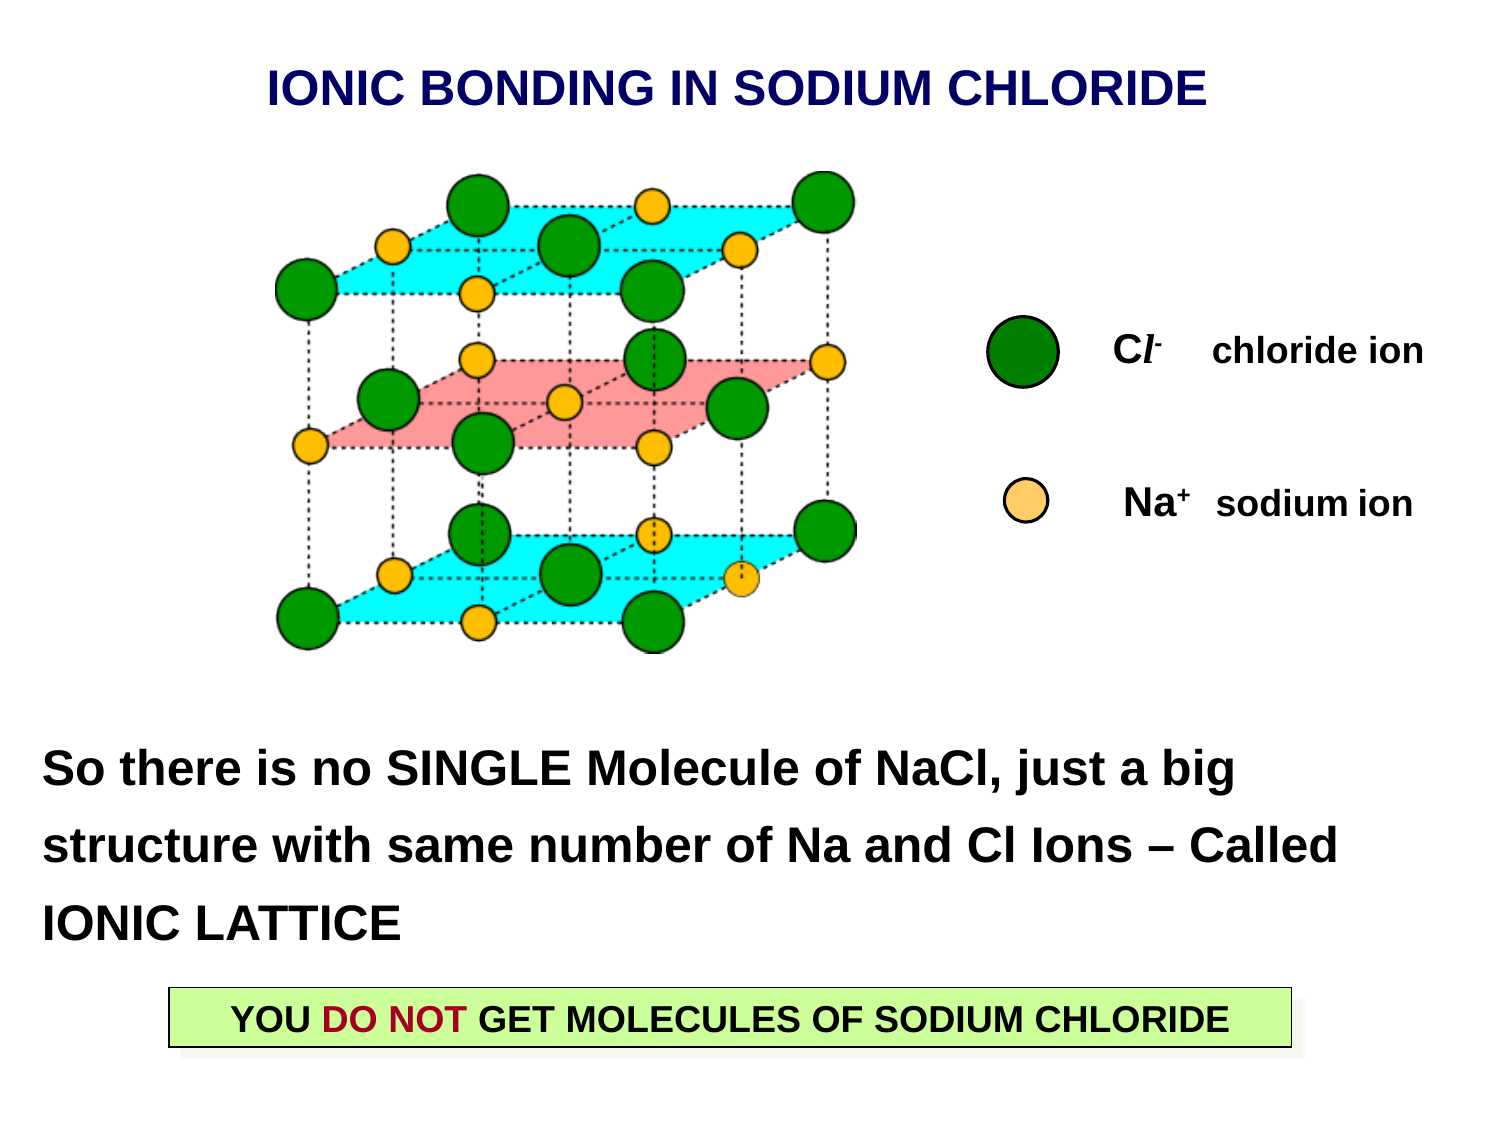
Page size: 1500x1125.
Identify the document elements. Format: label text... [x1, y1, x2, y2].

text_box [987, 316, 1059, 388]
picture [275, 170, 857, 654]
text_box [1004, 478, 1048, 523]
text_box Cl- chloride ion Na+ sodium ion [1097, 314, 1459, 533]
text_box IONIC BONDING IN SODIUM CHLORIDE [197, 47, 1277, 123]
text_box So there is no SINGLE Molecule of NaCl, just a big structure with same number of Na and Cl Ions – Called IONIC LATTICE [27, 709, 1475, 959]
text_box YOU DO NOT GET MOLECULES OF SODIUM CHLORIDE [169, 987, 1292, 1048]
